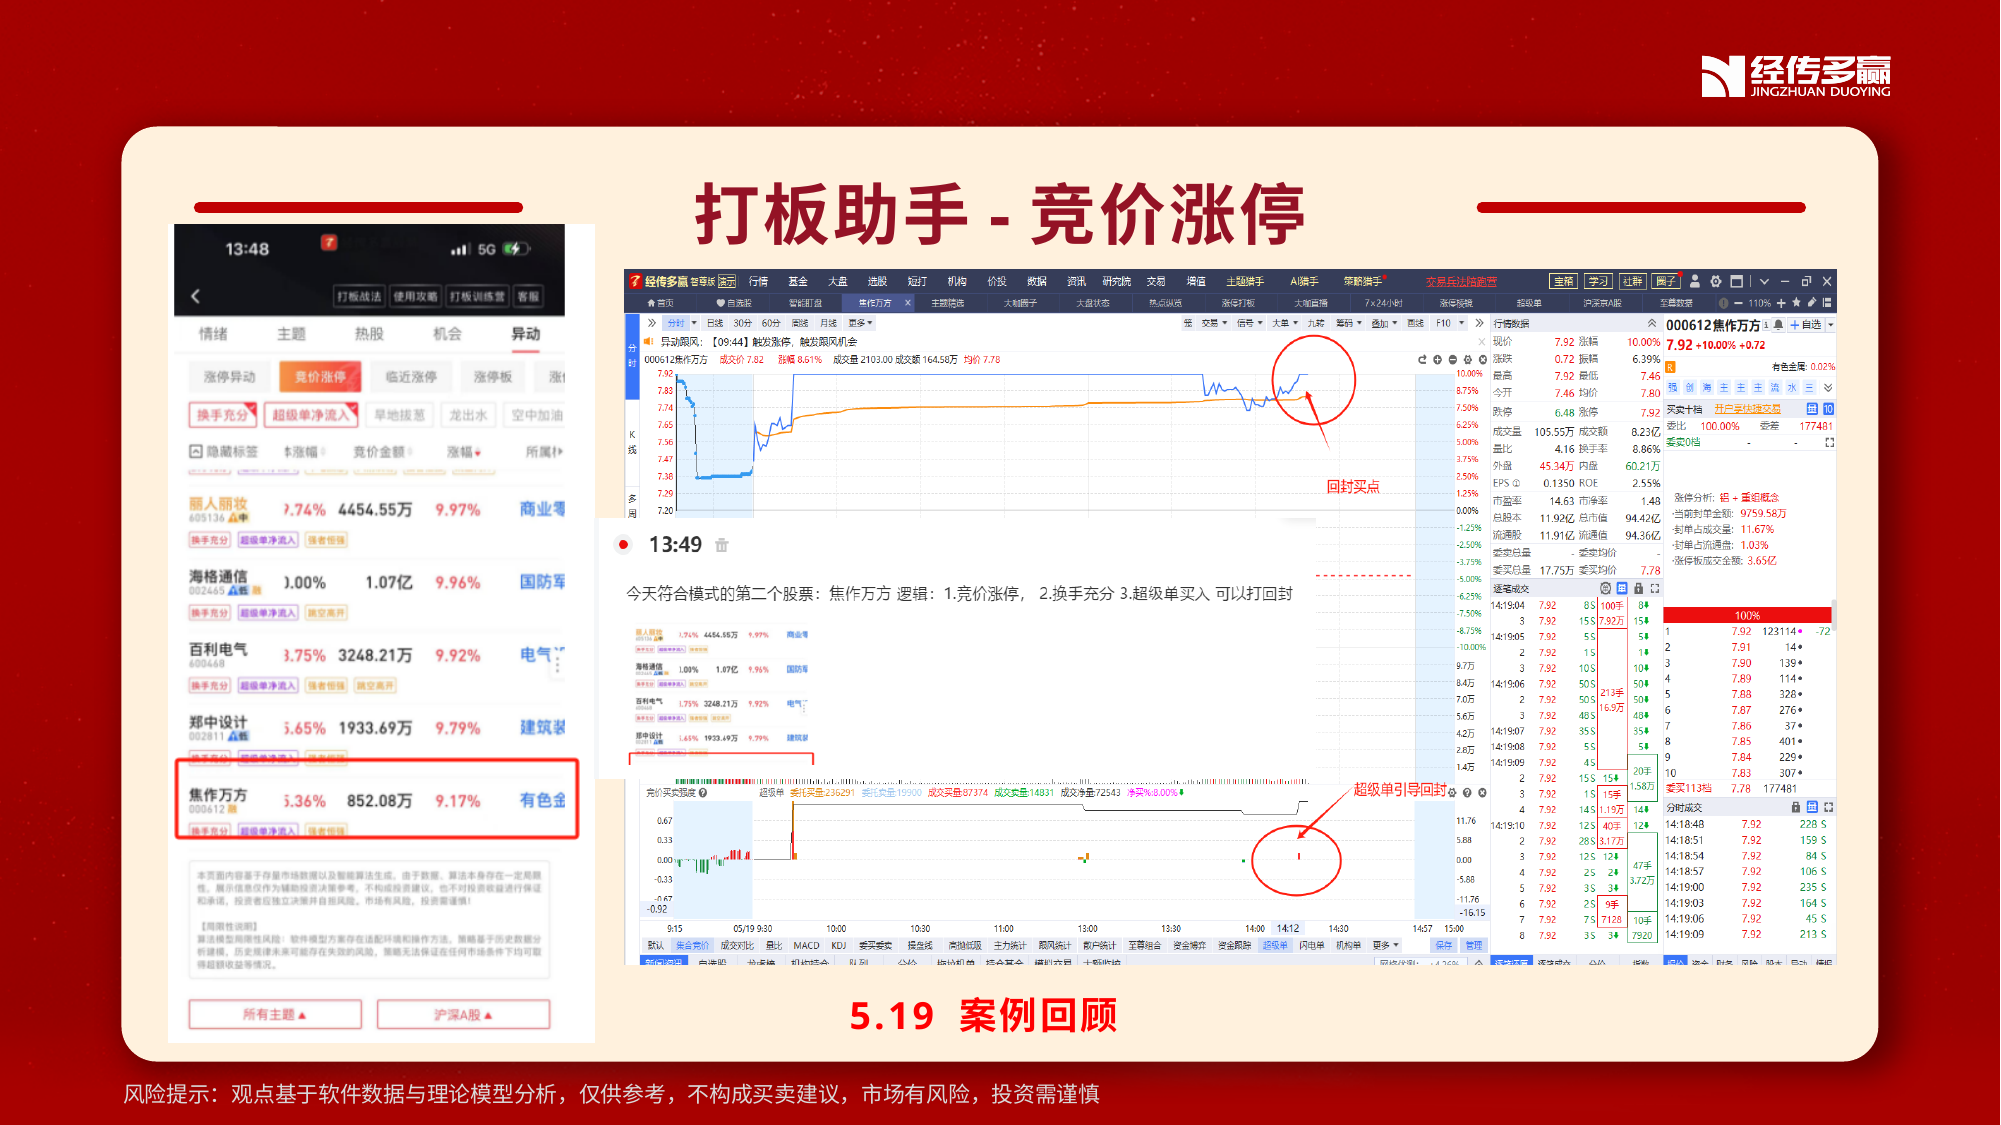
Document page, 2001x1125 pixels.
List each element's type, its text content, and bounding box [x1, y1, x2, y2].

list 打板助手-竞价涨停 [540, 150, 1460, 259]
list 5.19 案例回顾 [342, 971, 1626, 1061]
picture [0, 0, 2000, 1125]
